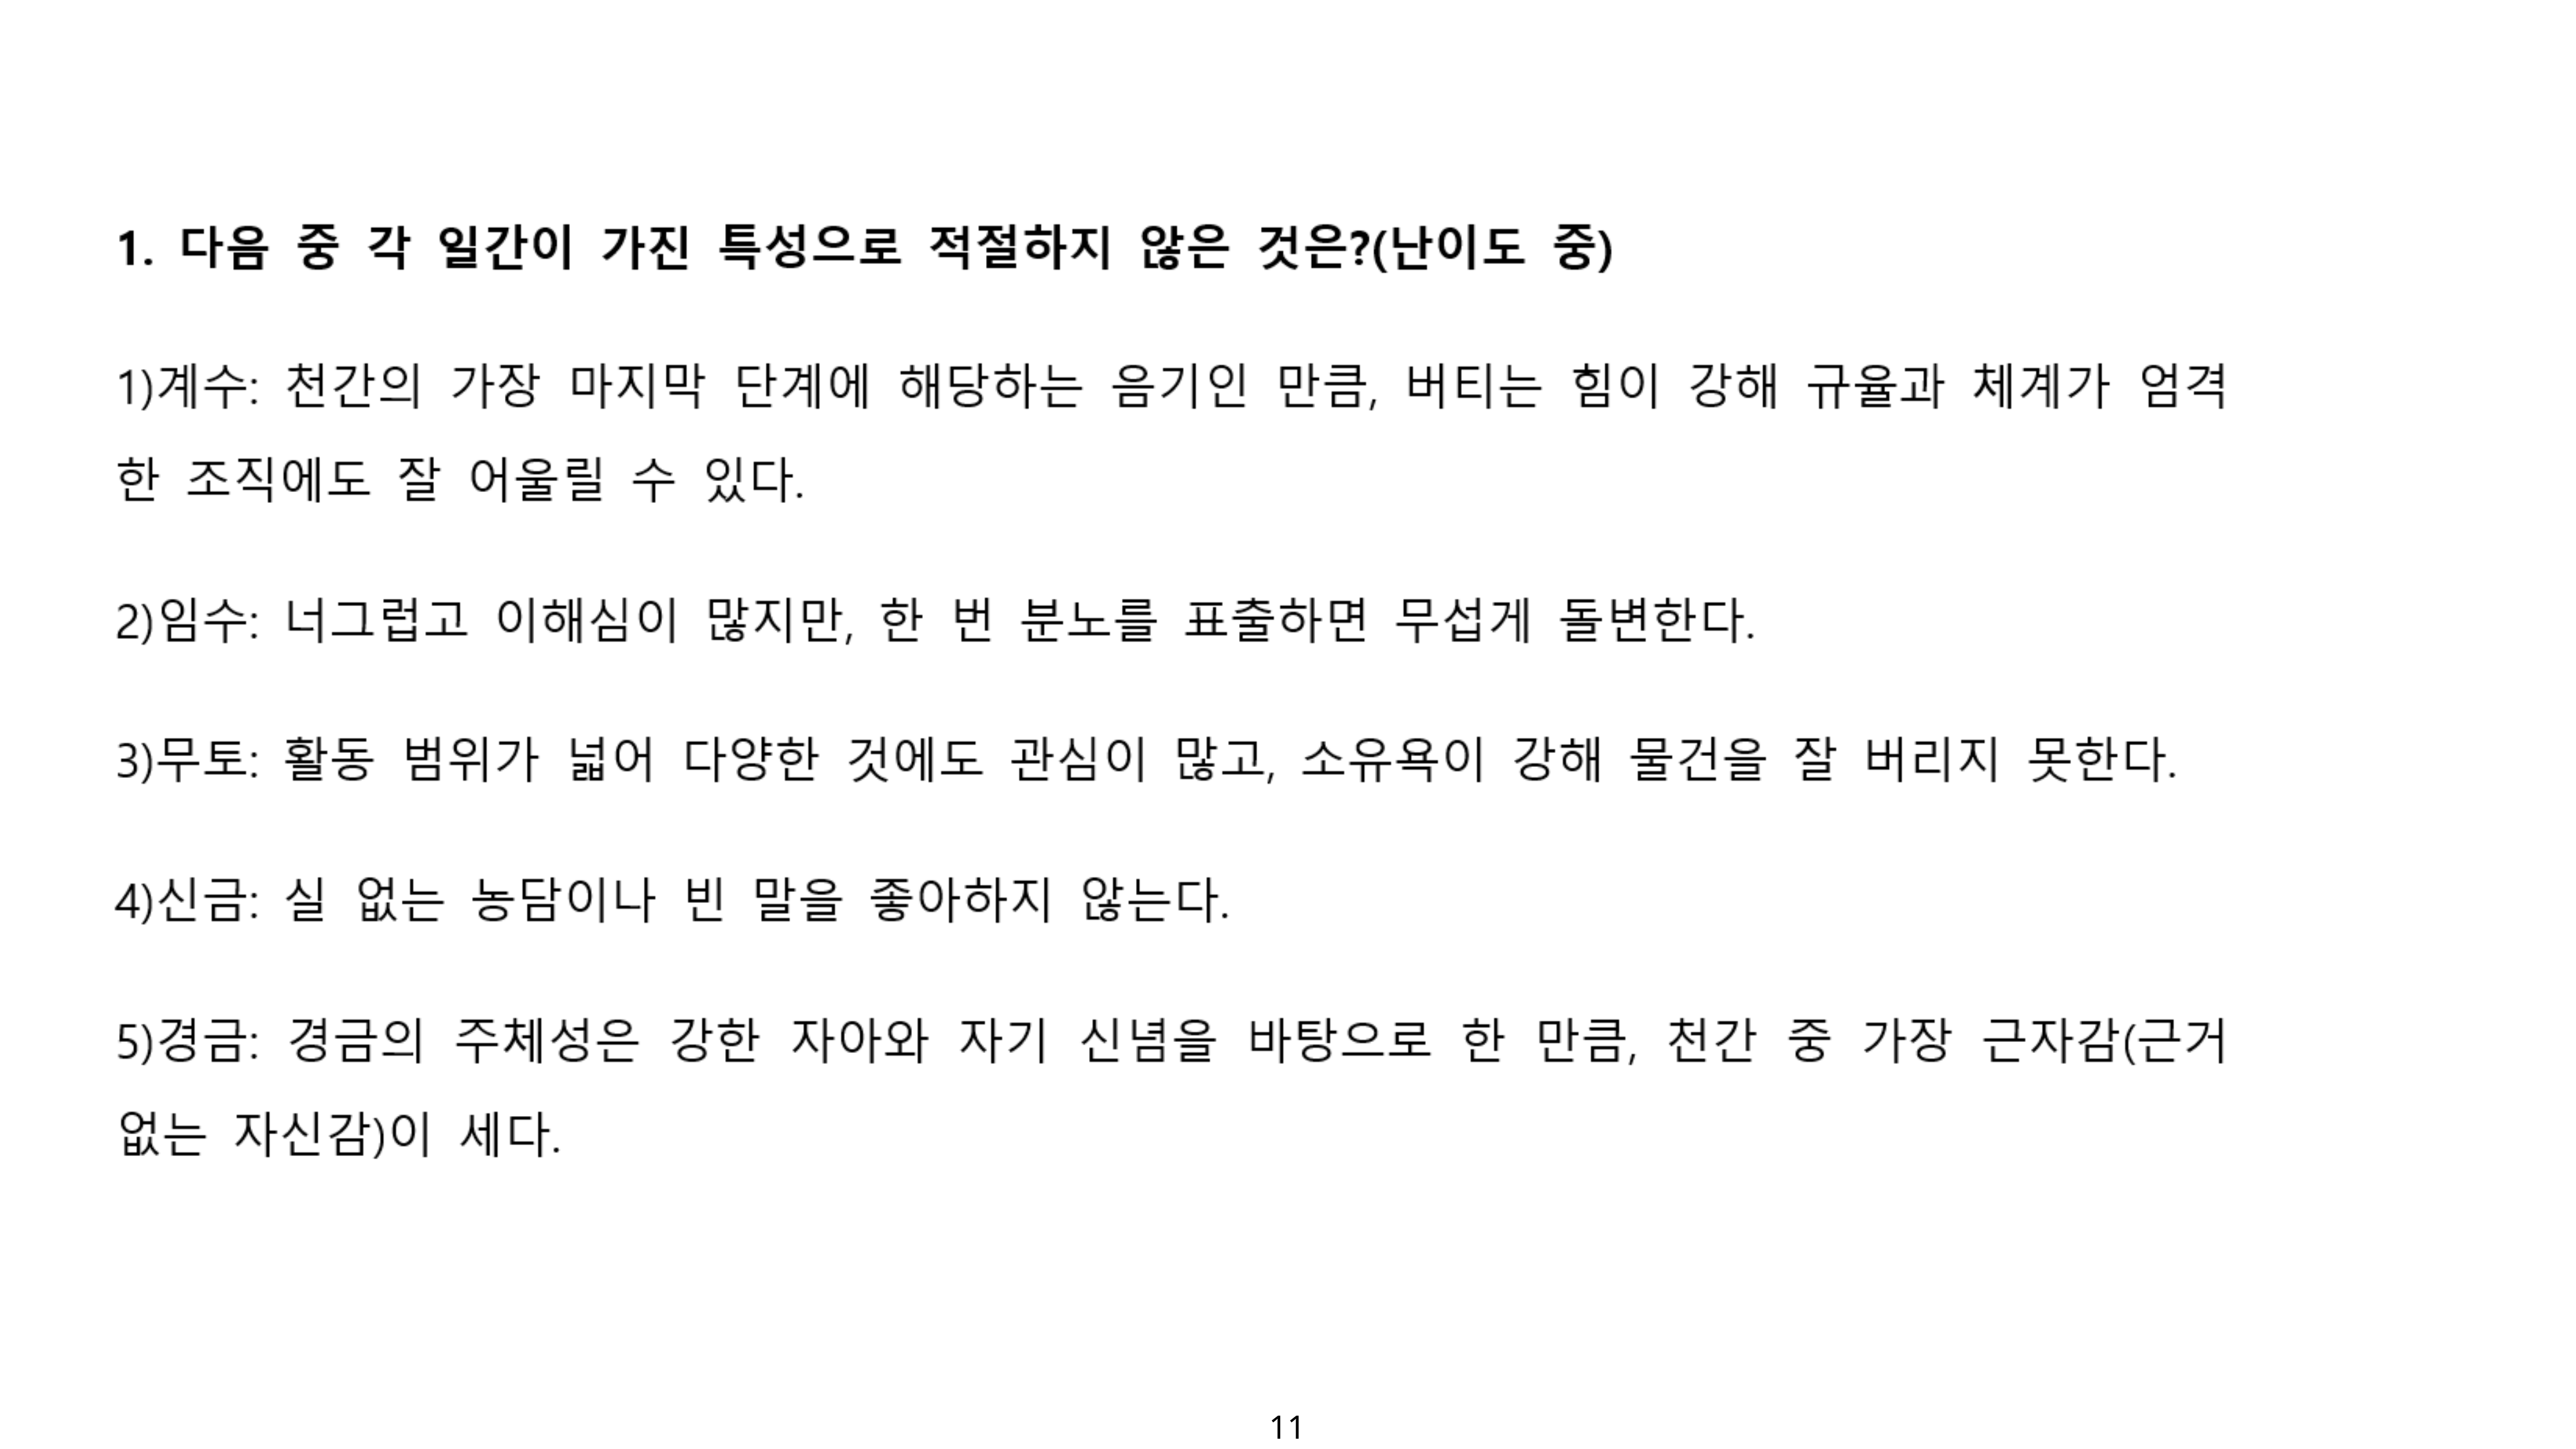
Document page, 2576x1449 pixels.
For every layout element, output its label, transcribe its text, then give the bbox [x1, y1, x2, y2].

slide_number 11 [1263, 1401, 1312, 1449]
picture [75, 184, 2277, 1189]
